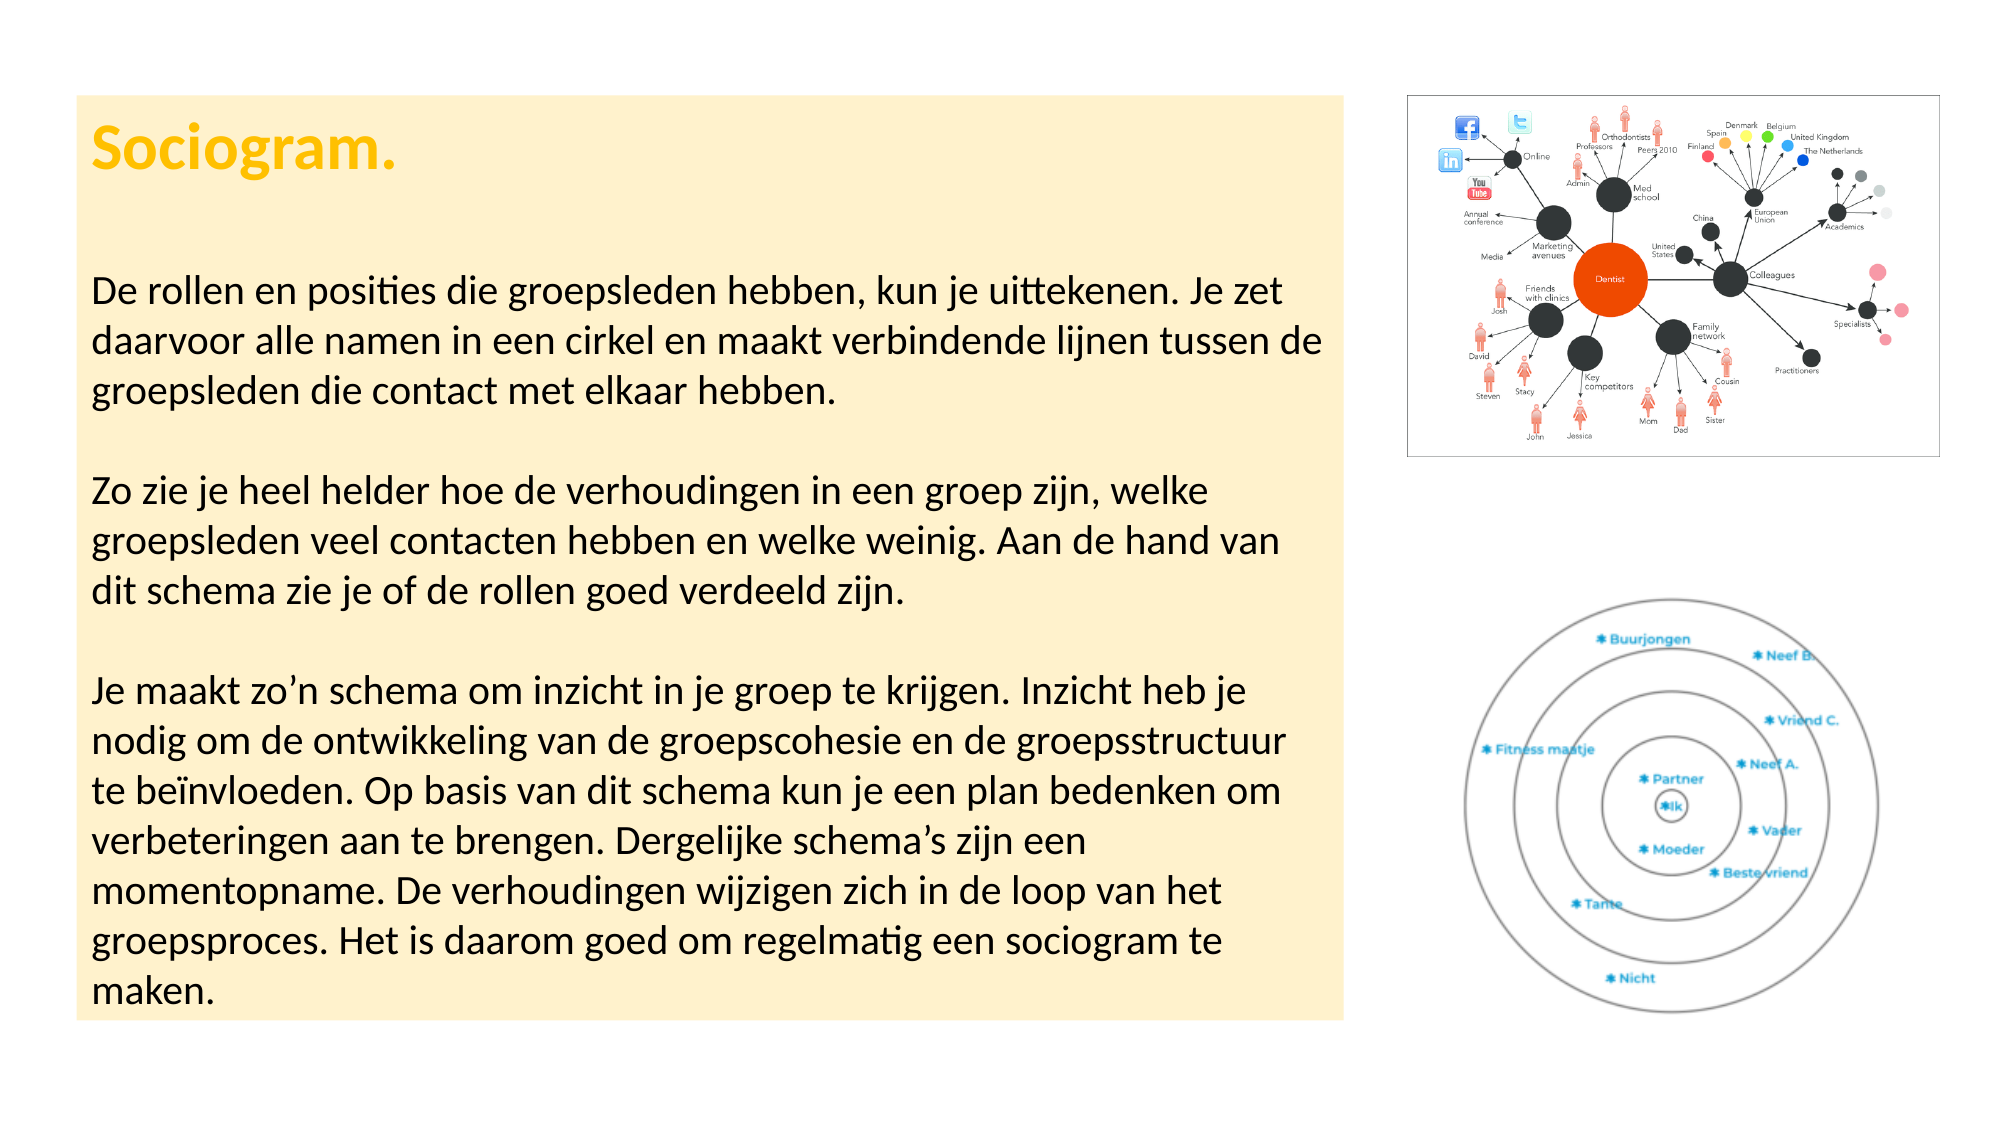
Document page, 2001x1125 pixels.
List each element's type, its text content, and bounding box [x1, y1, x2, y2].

picture [1439, 587, 1909, 1030]
picture [1407, 95, 1940, 457]
text_box Sociogram. De rollen en posities die groepsleden hebben, kun je uittekenen. Je zet daarvoor alle namen in een cirkel en maakt verbindende lijnen tussen de groepsleden die contact met elkaar hebben. Zo zie je heel helder hoe de verhoudingen in een groep zijn, welke groepsleden veel contacten hebben en welke weinig. Aan de hand van dit schema zie je of de rollen goed verdeeld zijn. Je maakt zo’n schema om inzicht in je groep te krijgen. Inzicht heb je nodig om de ontwikkeling van de groepscohesie en de groepsstructuur te beïnvloeden. Op basis van dit schema kun je een plan bedenken om verbeteringen aan te brengen. Dergelijke schema’s zijn een momentopname. De verhoudingen wijzigen zich in de loop van het groepsproces. Het is daarom goed om regelmatig een sociogram te maken. [76, 95, 1344, 1021]
